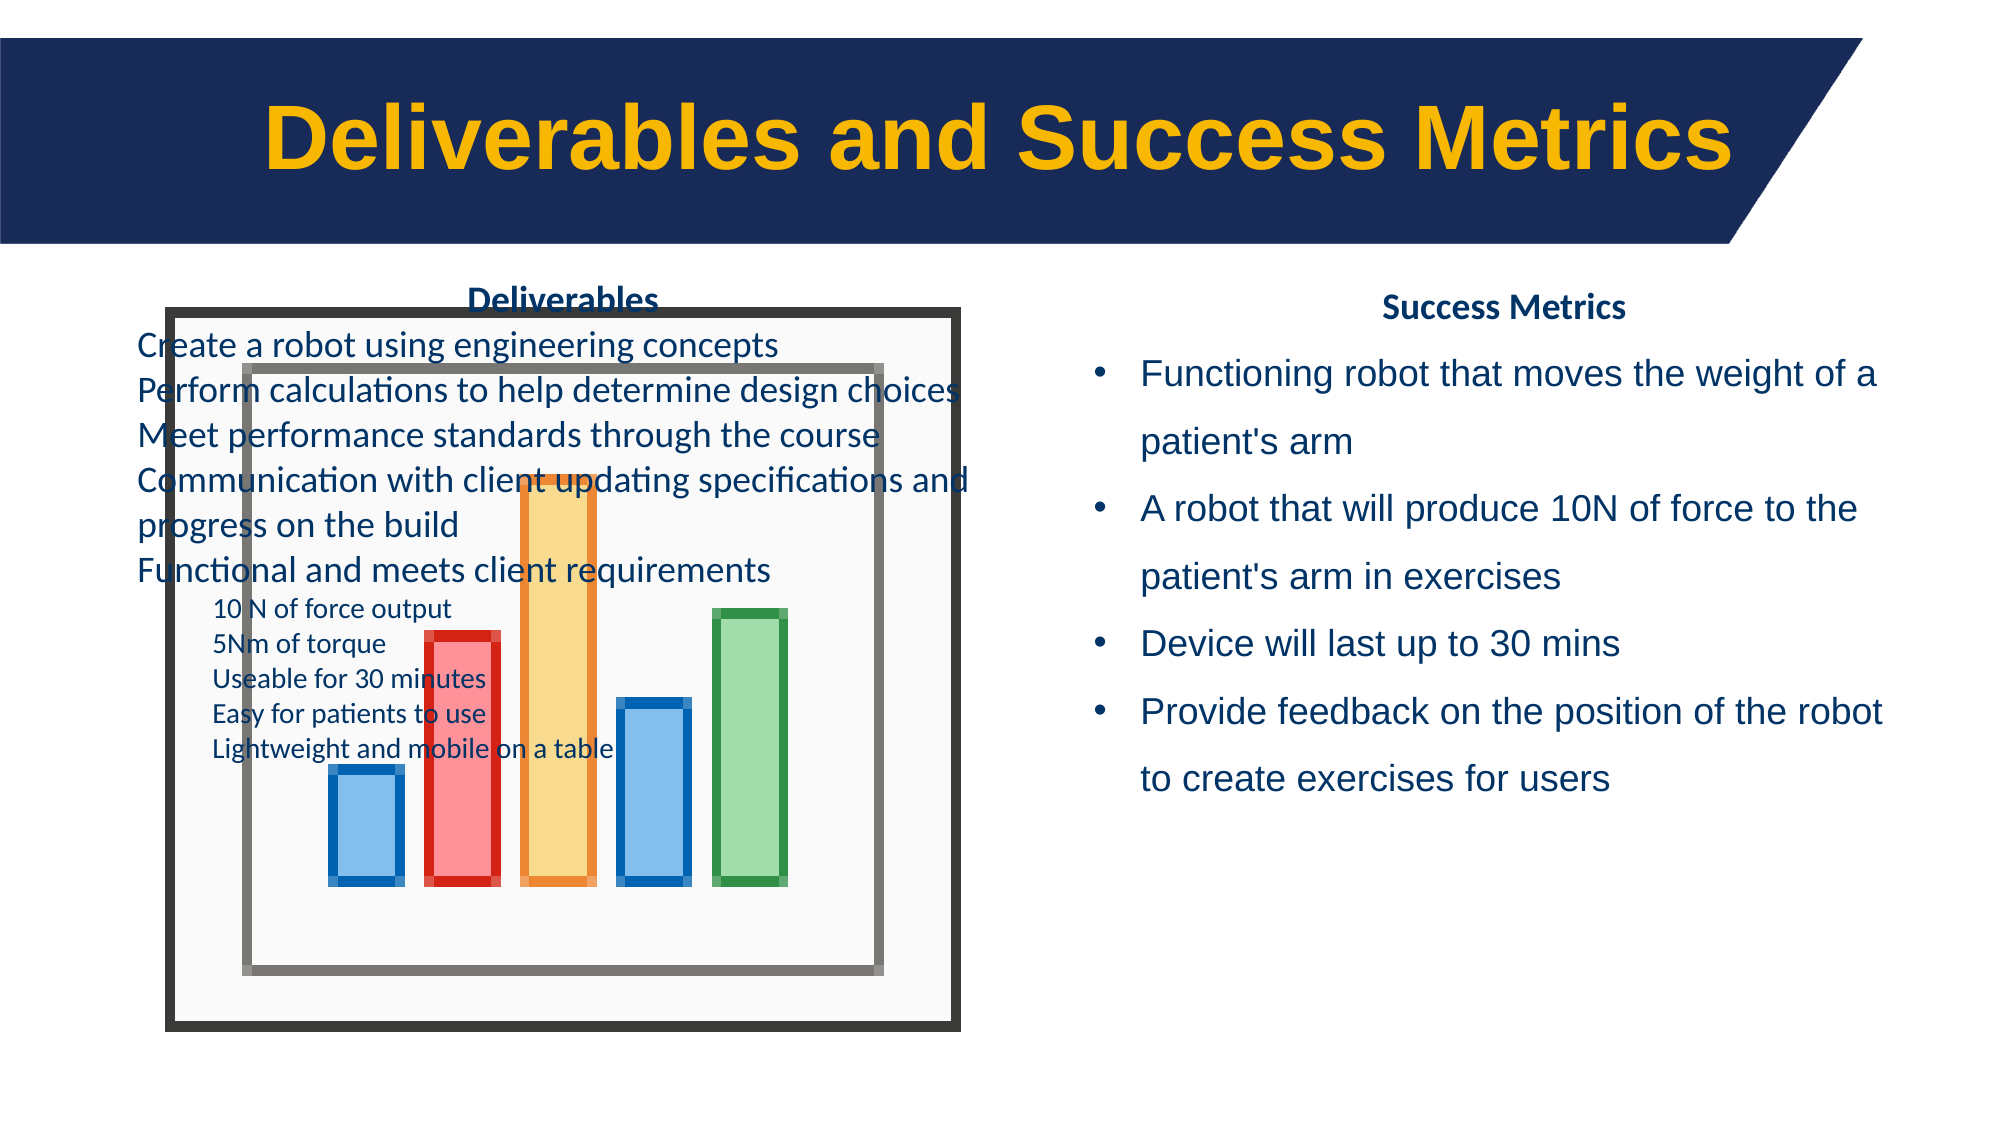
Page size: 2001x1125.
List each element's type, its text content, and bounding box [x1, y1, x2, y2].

text_box Success Metrics Functioning robot that moves the weight of a patient's arm A robot that will produce 10N of force to the patient's arm in exercises Device will last up to 30 mins Provide feedback on the position of the robot to create exercises for users [1078, 274, 1931, 897]
text_box Deliverables Create a robot using engineering concepts Perform calculations to help determine design choices Meet performance standards through the course Communication with client updating specifications and progress on the build Functional and meets client requirements 10 N of force output 5Nm of torque Useable for 30 minutes Easy for patients to use Lightweight and mobile on a table [137, 274, 990, 1066]
picture [0, 38, 1863, 244]
title Deliverables and Success Metrics [137, 59, 1863, 221]
